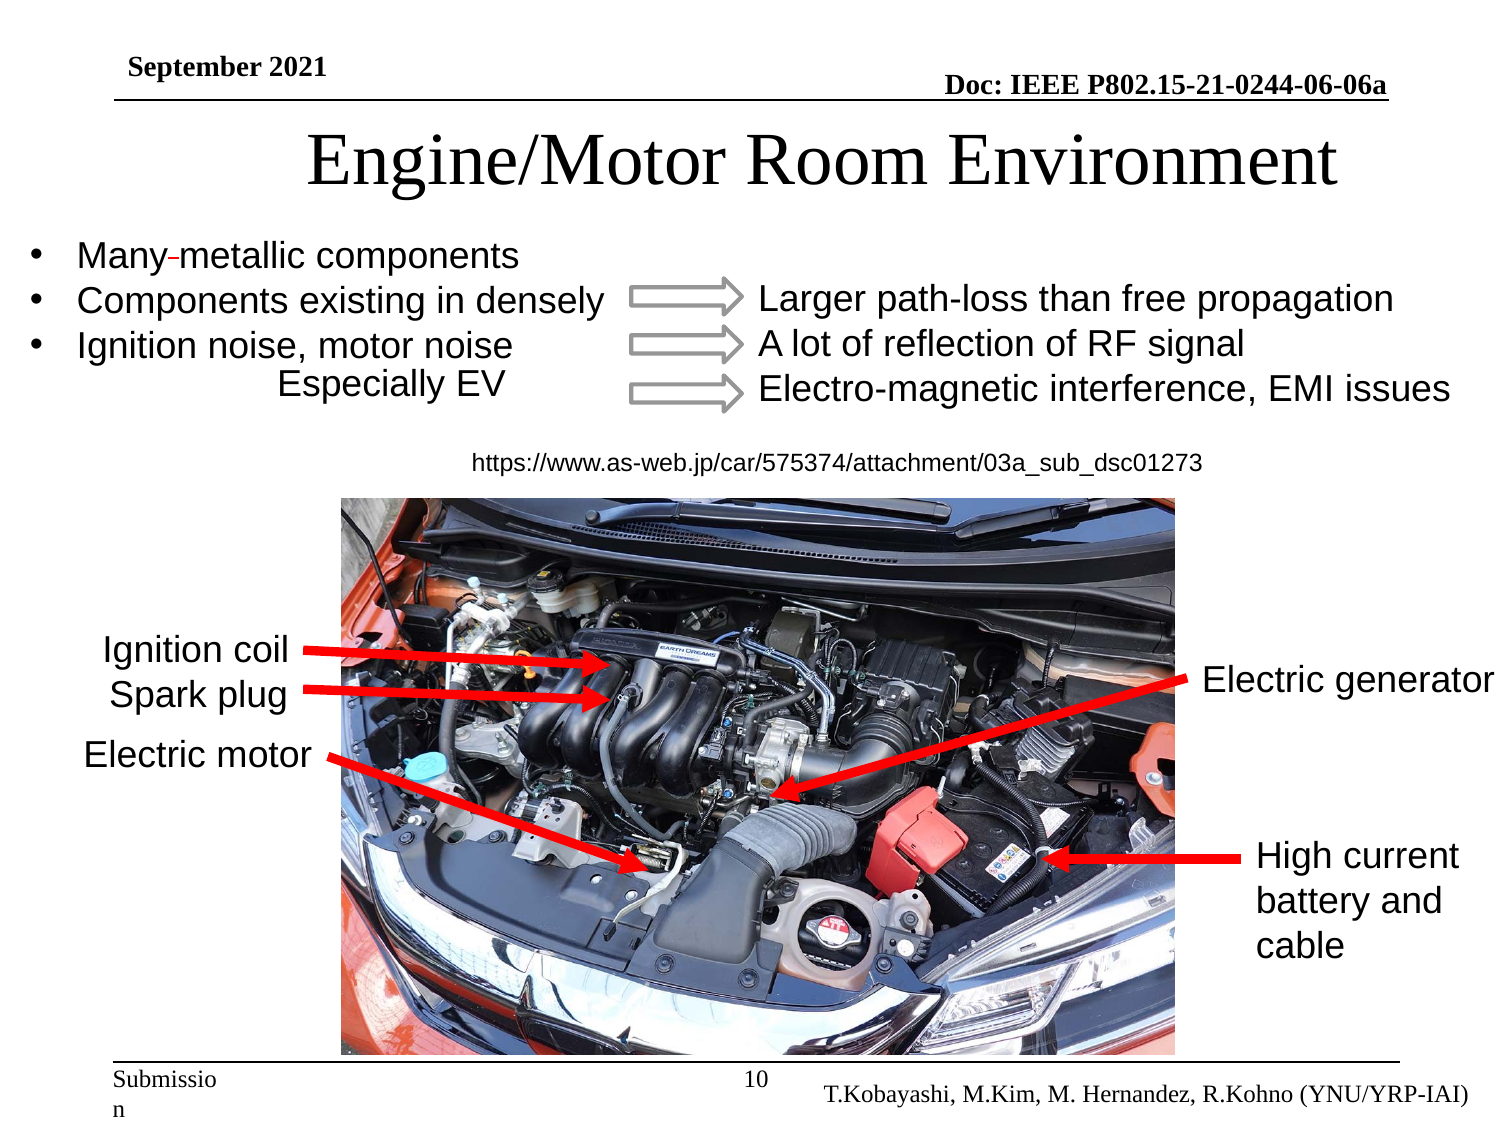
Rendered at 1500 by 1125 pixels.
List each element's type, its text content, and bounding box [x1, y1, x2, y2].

text_box Electric generator [1187, 647, 1500, 708]
text_box Spark plug [94, 663, 335, 723]
text_box Many metallic components Components existing in densely Ignition noise, motor noise [15, 223, 641, 374]
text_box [769, 677, 1188, 797]
text_box [629, 276, 745, 317]
text_box [629, 324, 745, 351]
text_box Ignition coil [87, 617, 335, 678]
slide_number 10 [712, 1063, 801, 1093]
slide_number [112, 62, 375, 98]
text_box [302, 649, 611, 666]
picture [340, 497, 1175, 1055]
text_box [302, 689, 611, 701]
text_box https://www.as-web.jp/car/575374/attachment/03a_sub_dsc01273 [456, 439, 1365, 485]
text_box Electric motor [68, 722, 335, 783]
text_box Especially EV [262, 351, 1019, 457]
title Engine/Motor Room Environment [291, 112, 1388, 197]
footer T.Kobayashi, M.Kim, M. Hernandez, R.Kohno (YNU/YRP-IAI) [769, 1062, 1485, 1117]
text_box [327, 756, 650, 871]
text_box Larger path-loss than free propagation A lot of reflection of RF signal Electro-magnetic interference, EMI issues [743, 266, 1500, 462]
text_box High current battery and cable [1241, 823, 1500, 974]
